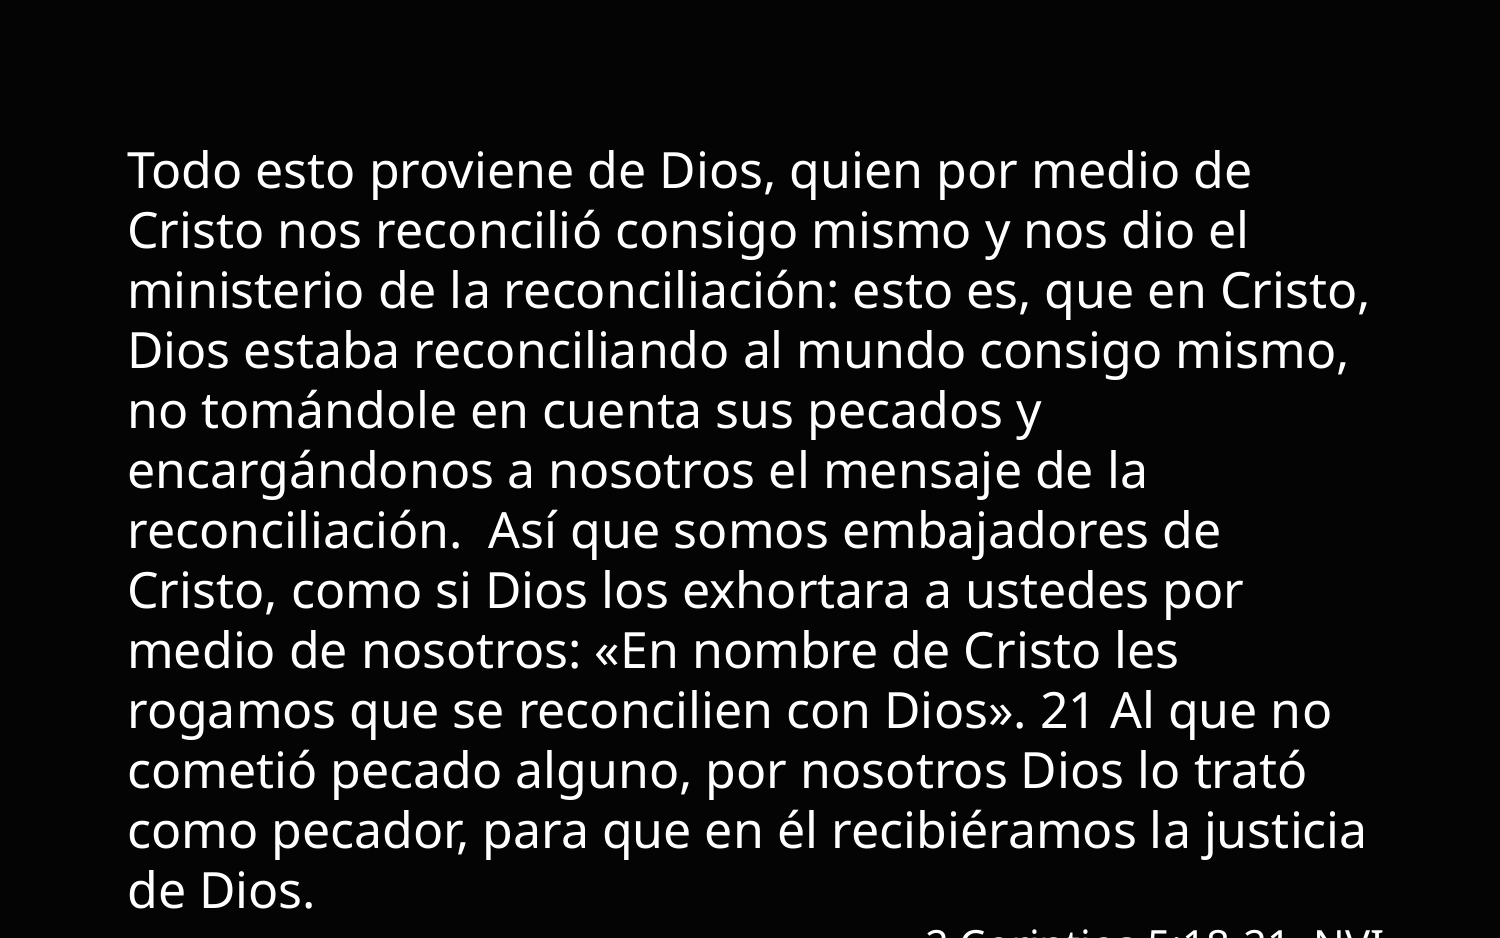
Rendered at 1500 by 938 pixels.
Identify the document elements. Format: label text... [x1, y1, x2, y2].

text_box Todo esto proviene de Dios, quien por medio de Cristo nos reconcilió consigo mismo y nos dio el ministerio de la reconciliación: esto es, que en Cristo, Dios estaba reconciliando al mundo consigo mismo, no tomándole en cuenta sus pecados y encargándonos a nosotros el mensaje de la reconciliación. Así que somos embajadores de Cristo, como si Dios los exhortara a ustedes por medio de nosotros: «En nombre de Cristo les rogamos que se reconcilien con Dios». 21 Al que no cometió pecado alguno, por nosotros Dios lo trató como pecador, para que en él recibiéramos la justicia de Dios. 2 Corintios 5:18-21, NVI [112, 131, 1400, 938]
